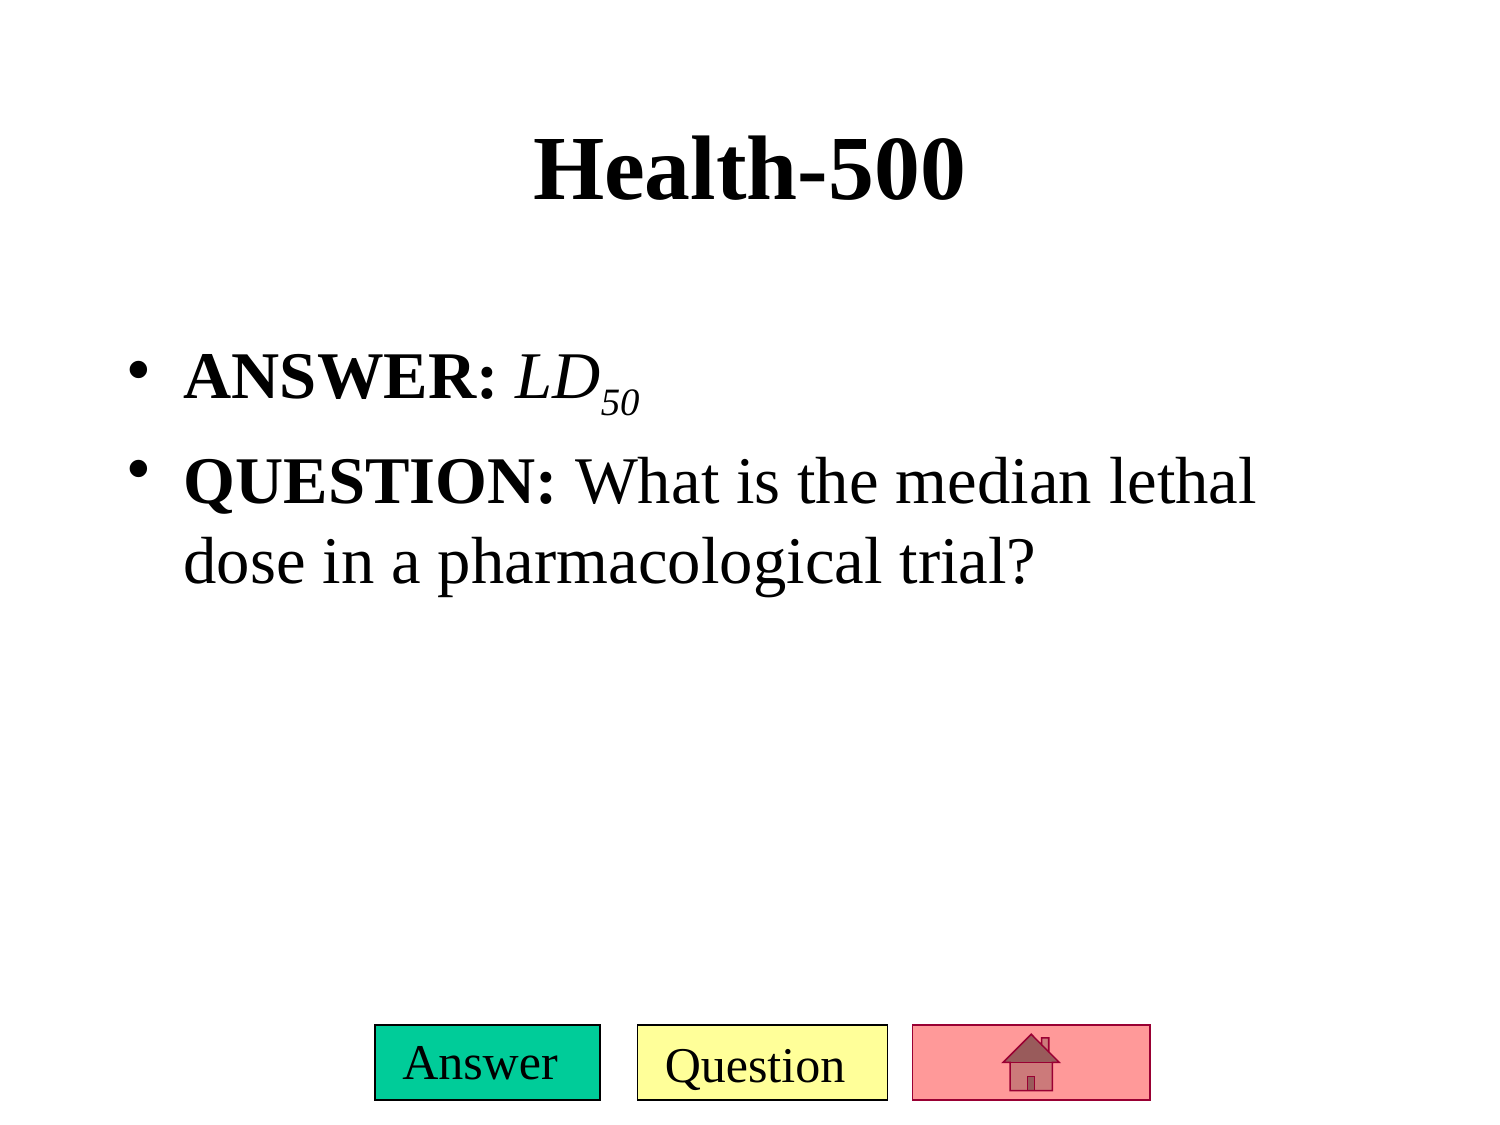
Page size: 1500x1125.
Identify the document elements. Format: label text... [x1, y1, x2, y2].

list ANSWER: LD50 QUESTION: What is the median lethal dose in a pharmacological trial? [112, 324, 1388, 1000]
title Health-500 [112, 99, 1388, 288]
